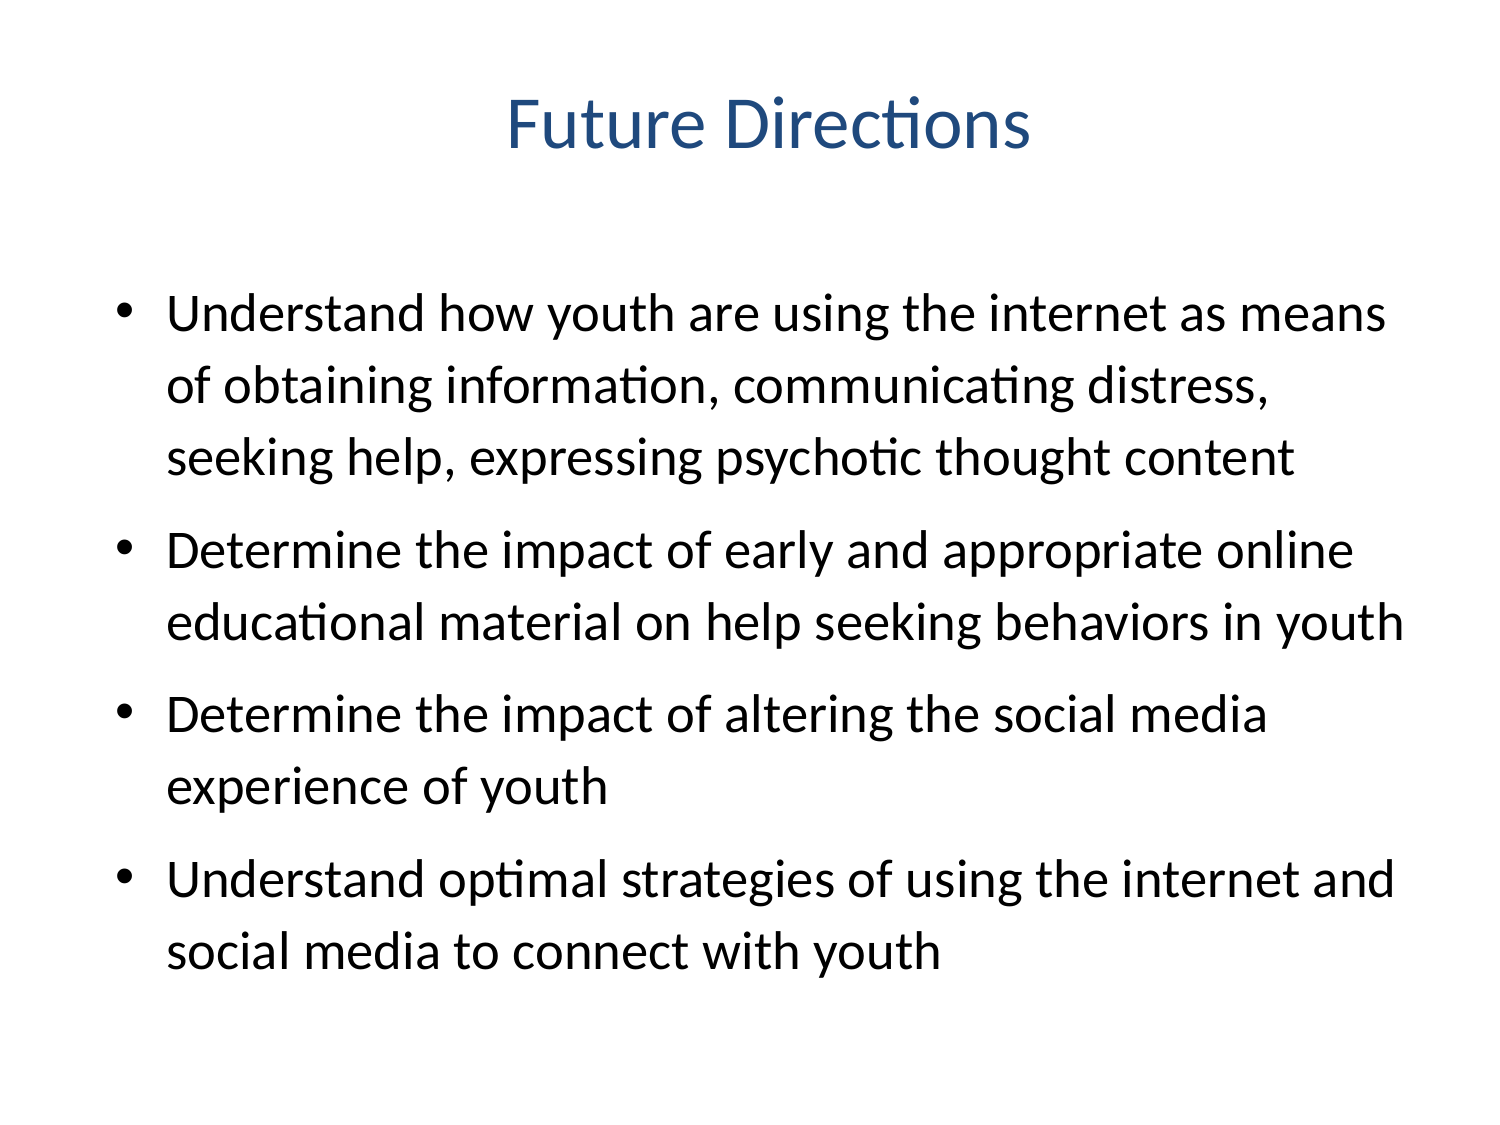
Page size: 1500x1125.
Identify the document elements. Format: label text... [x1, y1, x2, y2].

title Future Directions [100, 37, 1438, 200]
list Understand how youth are using the internet as means of obtaining information, communicating distress, seeking help, expressing psychotic thought content Determine the impact of early and appropriate online educational material on help seeking behaviors in youth Determine the impact of altering the social media experience of youth Understand optimal strategies of using the internet and social media to connect with youth [100, 262, 1438, 1000]
